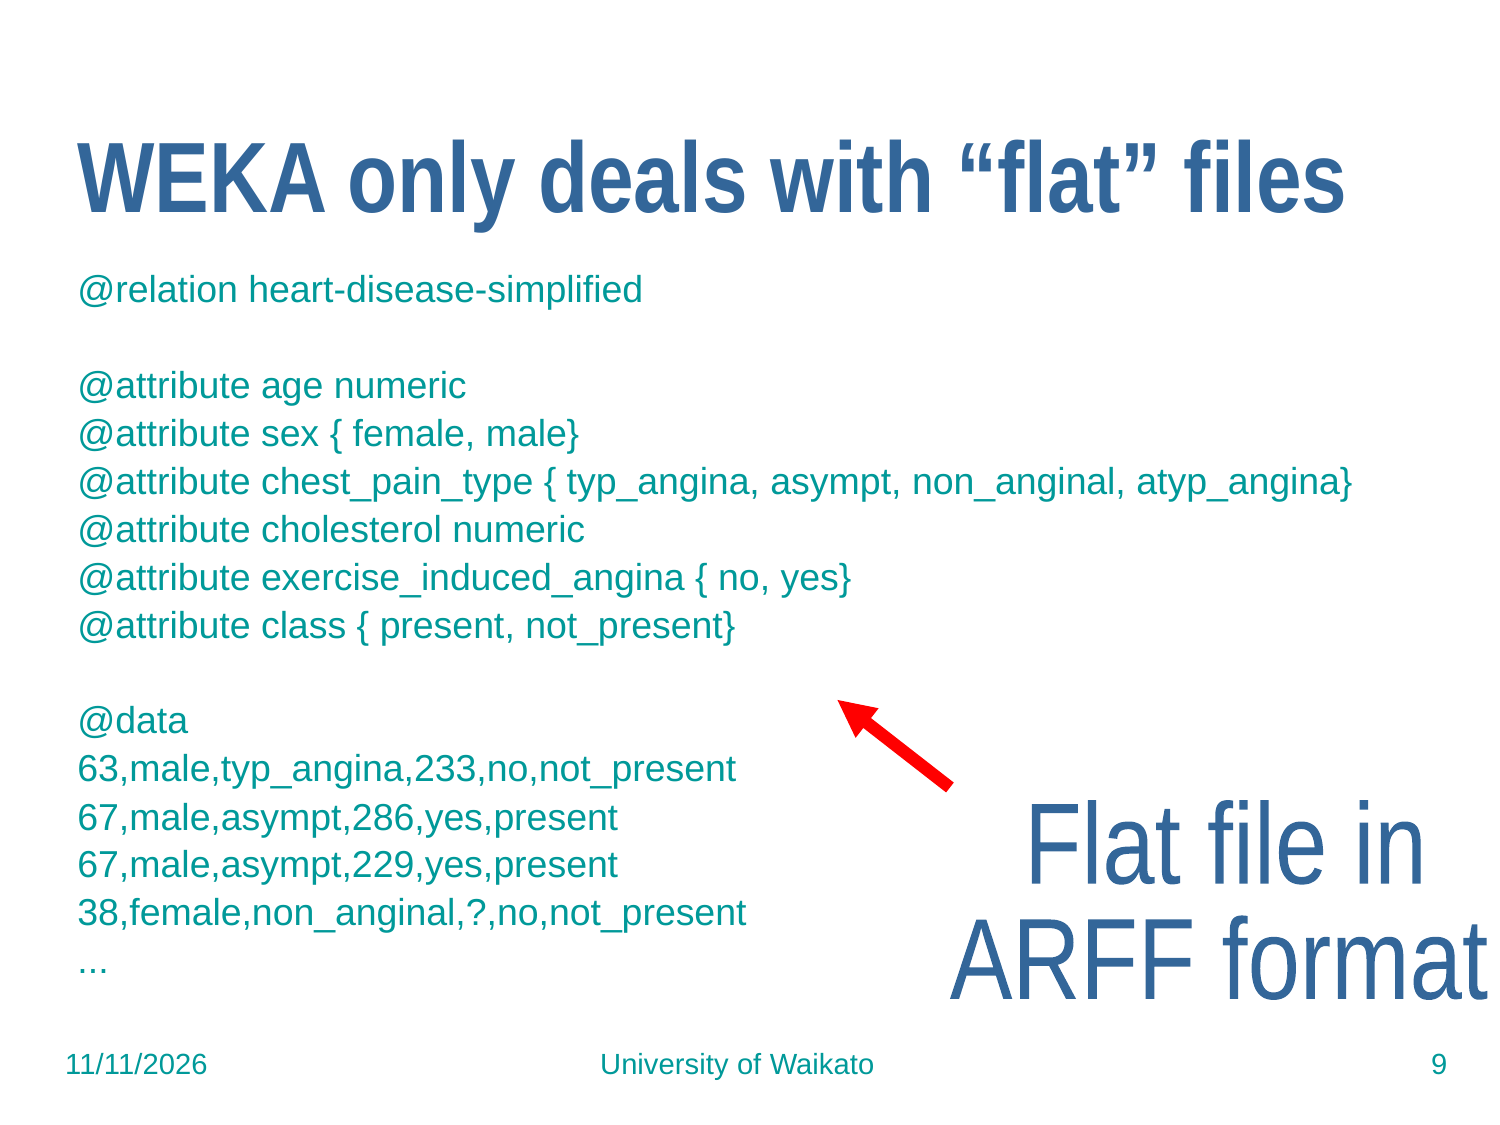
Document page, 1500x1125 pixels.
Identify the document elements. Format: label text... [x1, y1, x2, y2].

title WEKA only deals with “flat” files [62, 99, 1463, 275]
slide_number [50, 1025, 475, 1100]
list @relation heart-disease-simplified @attribute age numeric @attribute sex { female, male} @attribute chest_pain_type { typ_angina, asympt, non_anginal, atyp_angina} @attribute cholesterol numeric @attribute exercise_induced_angina { no, yes} @attribute class { present, not_present} @data 63,male,typ_angina,233,no,not_present 67,male,asympt,286,yes,present 67,male,asympt,229,yes,present 38,female,non_anginal,?,no,not_present ... [62, 275, 1450, 1025]
footer University of Waikato [500, 1025, 975, 1100]
slide_number 9 [1149, 1025, 1463, 1100]
text_box [837, 699, 951, 788]
